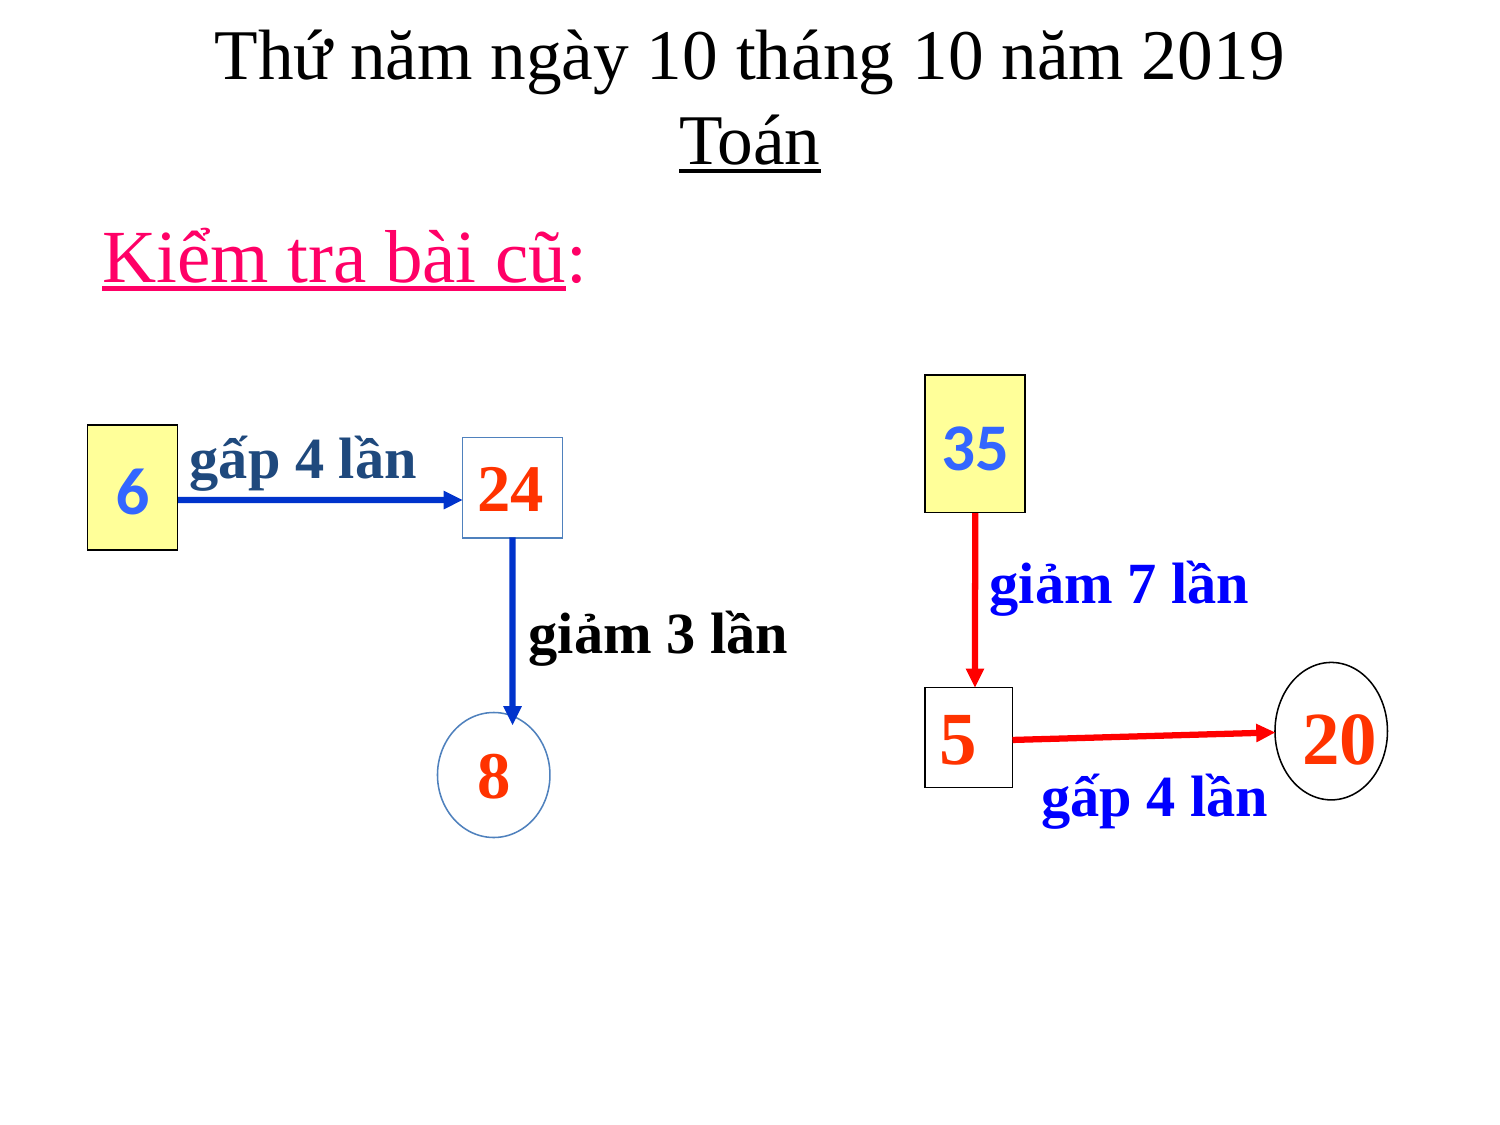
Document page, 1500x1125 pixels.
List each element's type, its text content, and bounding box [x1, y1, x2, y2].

text_box 35 [924, 374, 1025, 513]
text_box gấp 4 lần [174, 412, 433, 498]
text_box [1298, 787, 1365, 800]
text_box 8 [462, 724, 588, 820]
text_box [924, 687, 1013, 788]
text_box [506, 537, 519, 725]
text_box gấp 4 lần [1026, 750, 1284, 836]
text_box giảm 7 lần [975, 537, 1325, 623]
text_box [1012, 726, 1276, 741]
text_box Kiểm tra bài cũ: [87, 199, 800, 305]
text_box [178, 493, 463, 507]
text_box 24 [462, 437, 563, 533]
text_box giảm 3 lần [513, 587, 804, 673]
text_box [1275, 688, 1287, 774]
text_box [462, 533, 563, 539]
text_box [437, 712, 533, 838]
text_box 20 [1287, 682, 1410, 787]
text_box 6 [87, 425, 178, 550]
text_box 5 [924, 682, 1000, 787]
text_box [1291, 662, 1371, 682]
title Thứ năm ngày 10 tháng 10 năm 2019 Toán [75, 0, 1425, 188]
text_box [968, 603, 982, 682]
